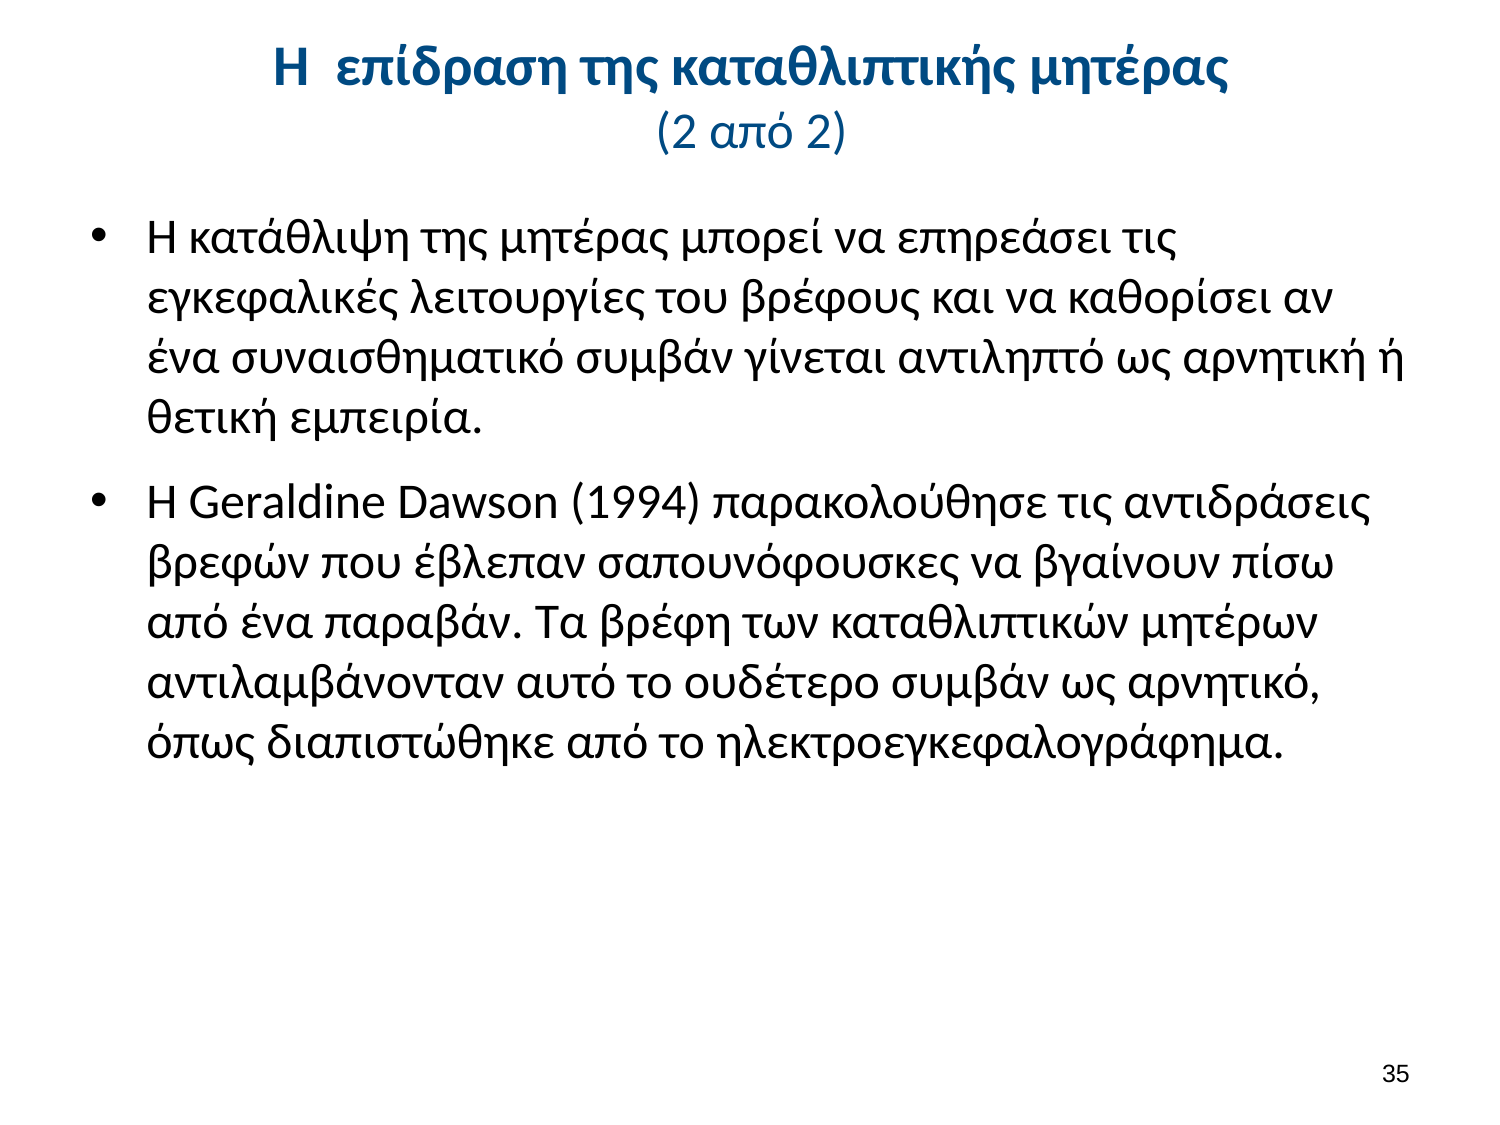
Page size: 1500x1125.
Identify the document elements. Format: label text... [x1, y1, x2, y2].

slide_number 34 [1074, 1042, 1425, 1103]
list Η κατάθλιψη της μητέρας μπορεί να επηρεάσει τις εγκεφαλικές λειτουργίες του βρέφους και να καθορίσει αν ένα συναισθηματικό συμβάν γίνεται αντιληπτό ως αρνητική ή θετική εμπειρία. Η Geraldine Dawson (1994) παρακολούθησε τις αντιδράσεις βρεφών που έβλεπαν σαπουνόφουσκες να βγαίνουν πίσω από ένα παραβάν. Τα βρέφη των καταθλιπτικών μητέρων αντιλαμβάνονταν αυτό το ουδέτερο συμβάν ως αρνητικό, όπως διαπιστώθηκε από το ηλεκτροεγκεφαλογράφημα. [75, 196, 1425, 1024]
title H επίδραση της καταθλιπτικής μητέρας (2 από 2) [76, 19, 1427, 169]
